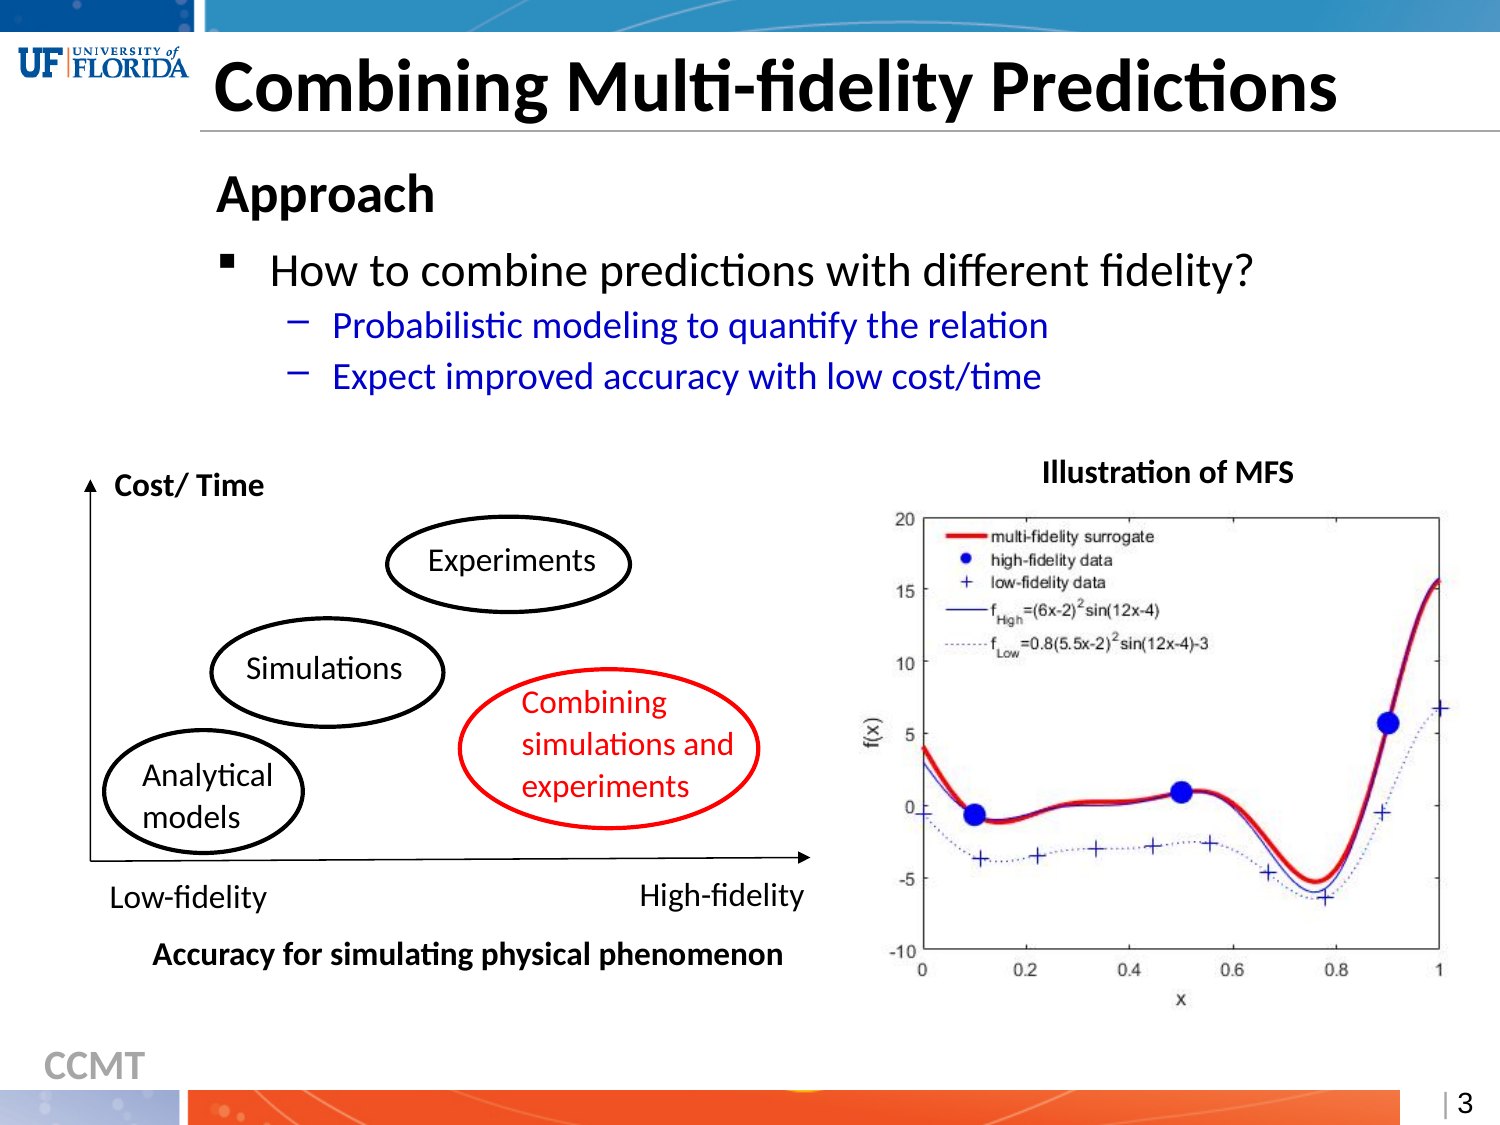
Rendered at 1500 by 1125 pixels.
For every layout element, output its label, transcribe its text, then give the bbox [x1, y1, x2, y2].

picture [0, 0, 1500, 32]
slide_number | 3 [1176, 1052, 1489, 1125]
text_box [90, 453, 826, 996]
picture [837, 477, 1500, 1011]
picture [0, 37, 200, 88]
list Approach How to combine predictions with different fidelity? Probabilistic modeling to quantify the relation Expect improved accuracy with low cost/time [202, 144, 1457, 406]
picture [0, 1090, 1176, 1125]
text_box Illustration of MFS [1027, 443, 1325, 476]
title Combining Multi-fidelity Predictions [200, 29, 1500, 217]
